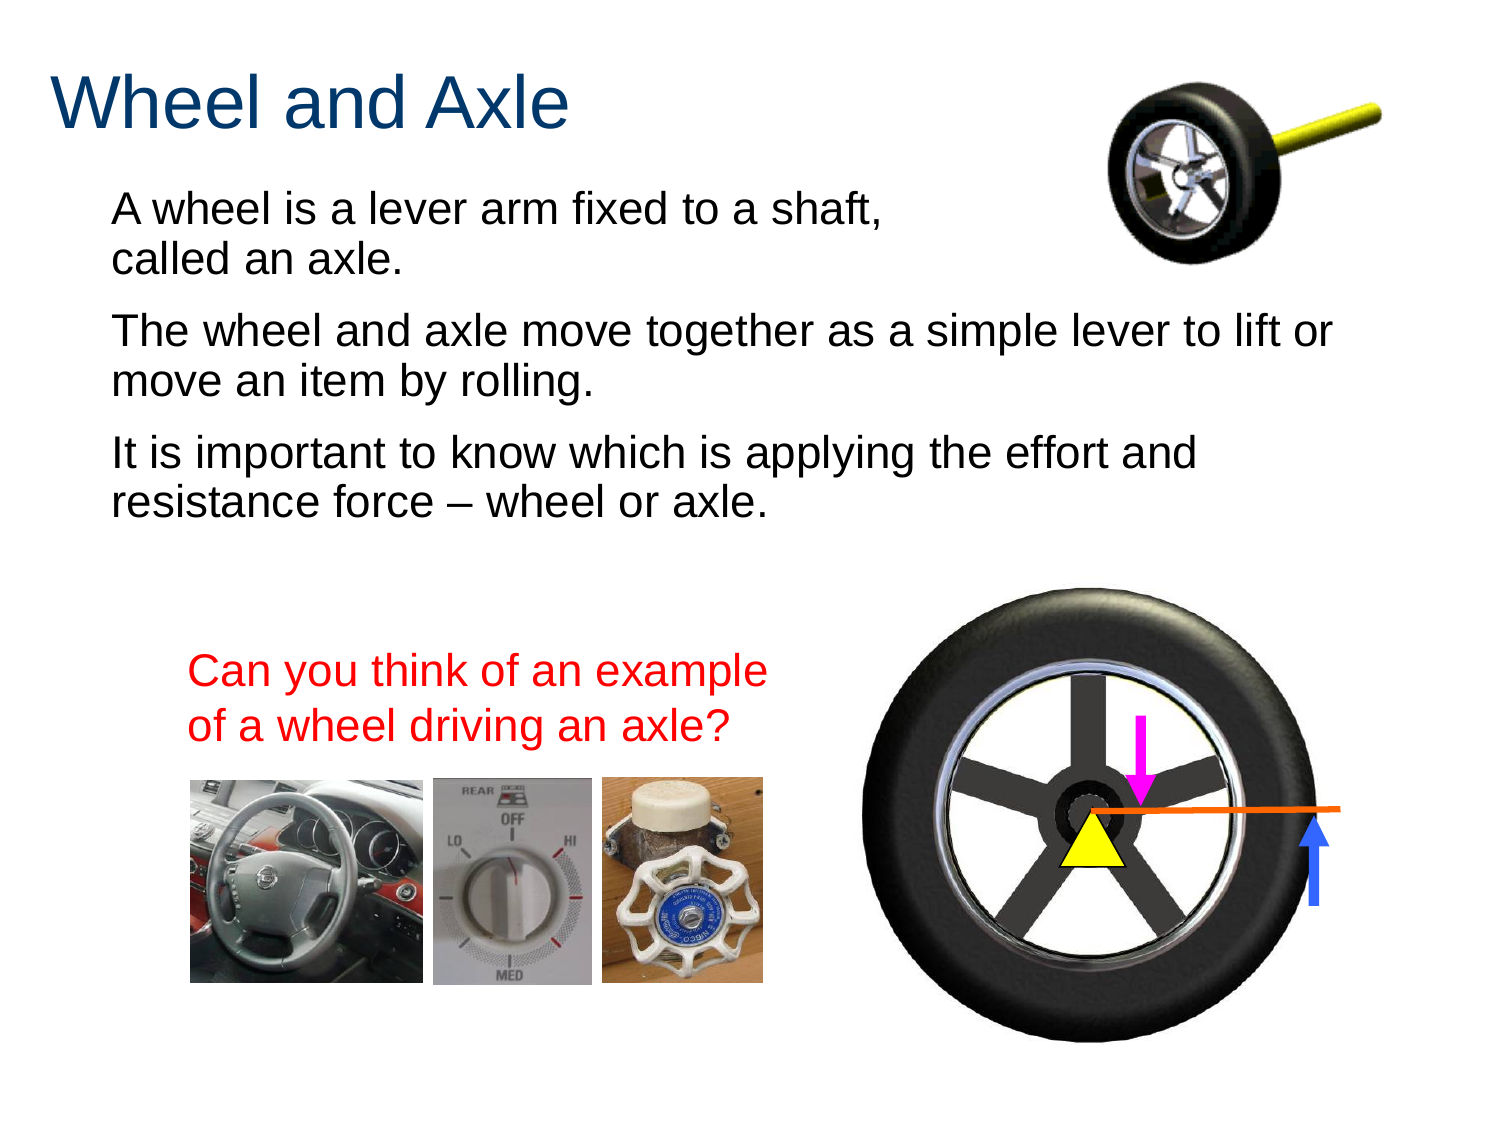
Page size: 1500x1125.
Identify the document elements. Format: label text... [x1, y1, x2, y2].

list A wheel is a lever arm fixed to a shaft, called an axle. The wheel and axle move together as a simple lever to lift or move an item by rolling. It is important to know which is applying the effort and resistance force – wheel or axle. [96, 177, 1416, 606]
title Wheel and Axle [34, 34, 1385, 163]
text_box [852, 575, 1346, 1045]
picture [1004, 55, 1474, 291]
text_box Can you think of an example of a wheel driving an axle? [173, 633, 794, 758]
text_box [190, 776, 763, 985]
